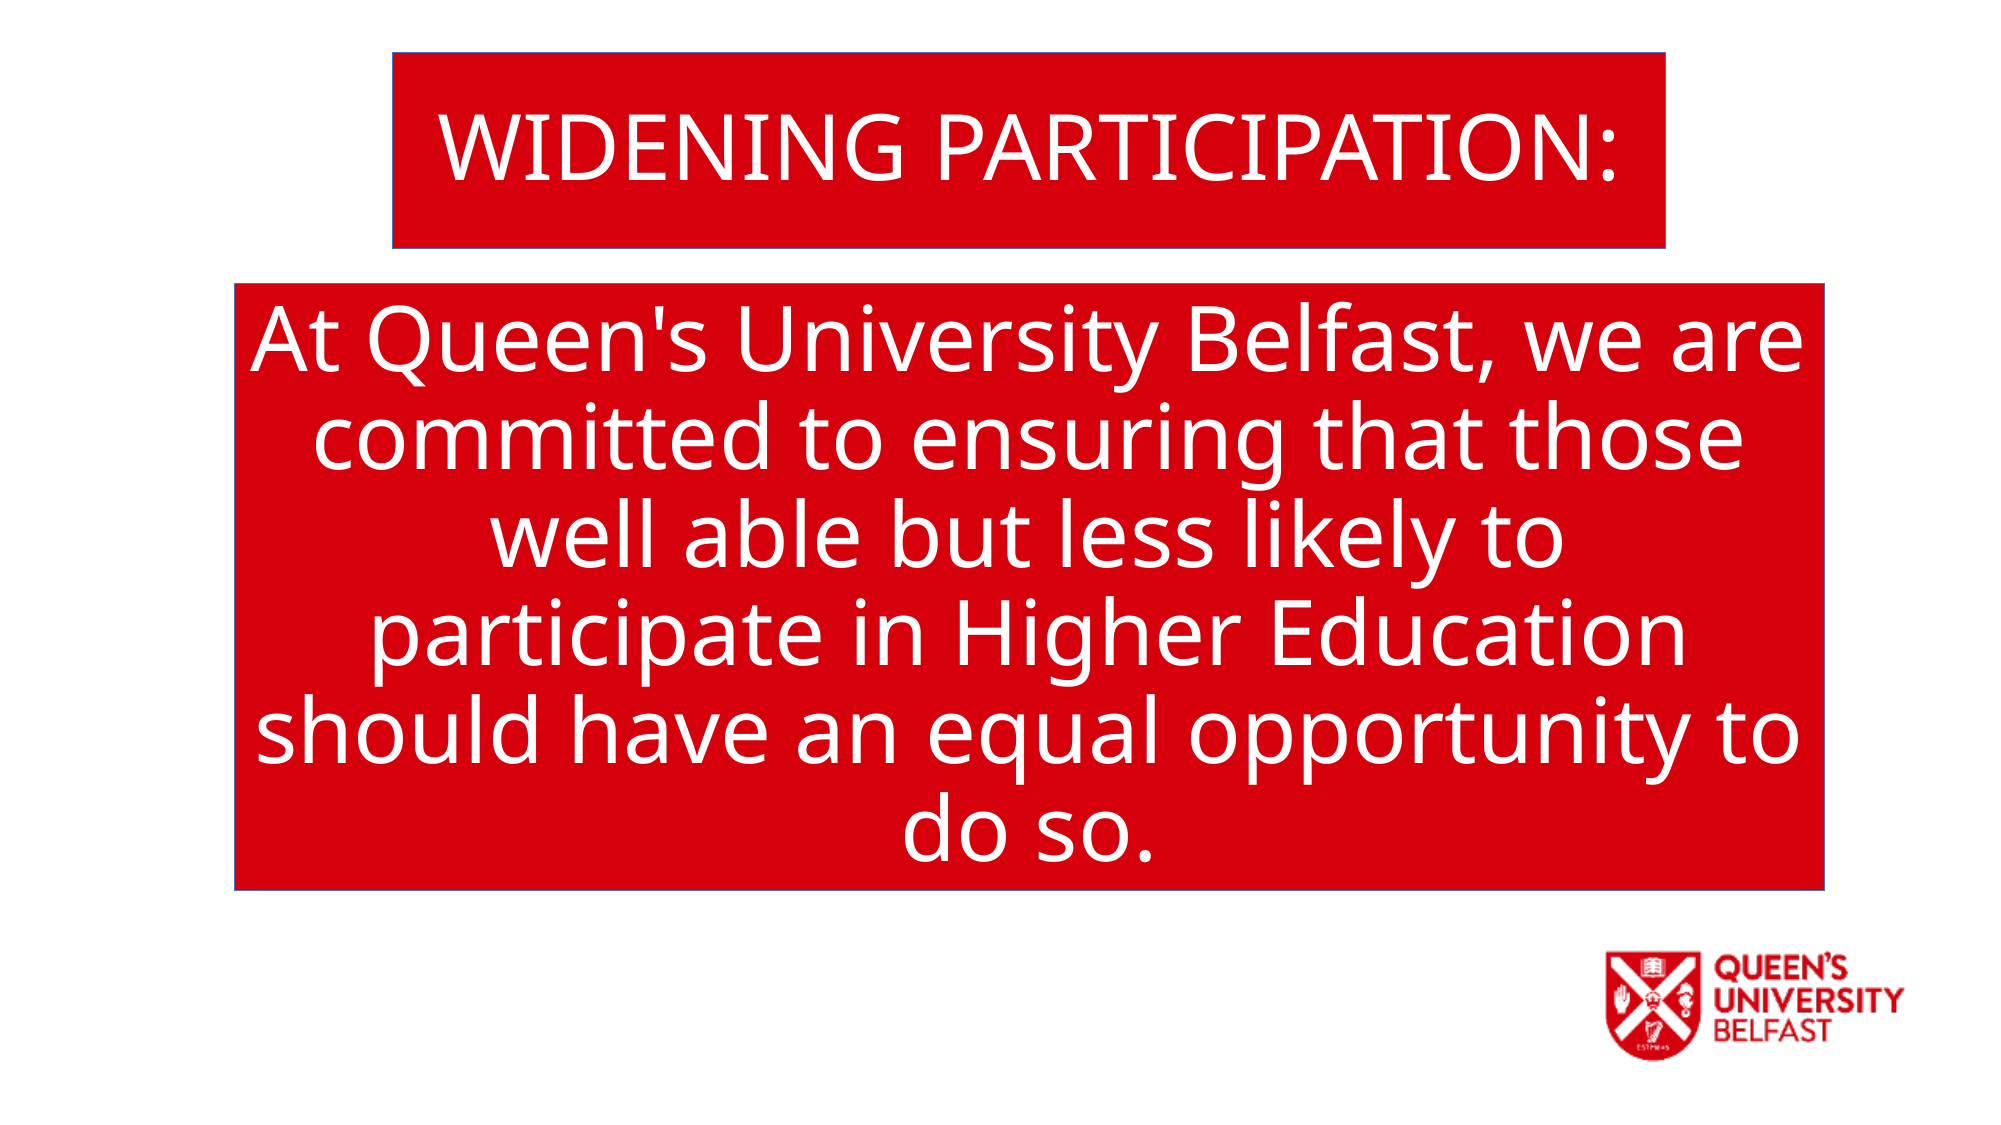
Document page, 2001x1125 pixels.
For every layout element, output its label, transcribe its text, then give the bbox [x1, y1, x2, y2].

picture [1605, 948, 1906, 1065]
text_box WIDENING PARTICIPATION: [392, 52, 1666, 249]
text_box At Queen's University Belfast, we are committed to ensuring that those well able but less likely to participate in Higher Education should have an equal opportunity to do so. [234, 283, 1825, 891]
